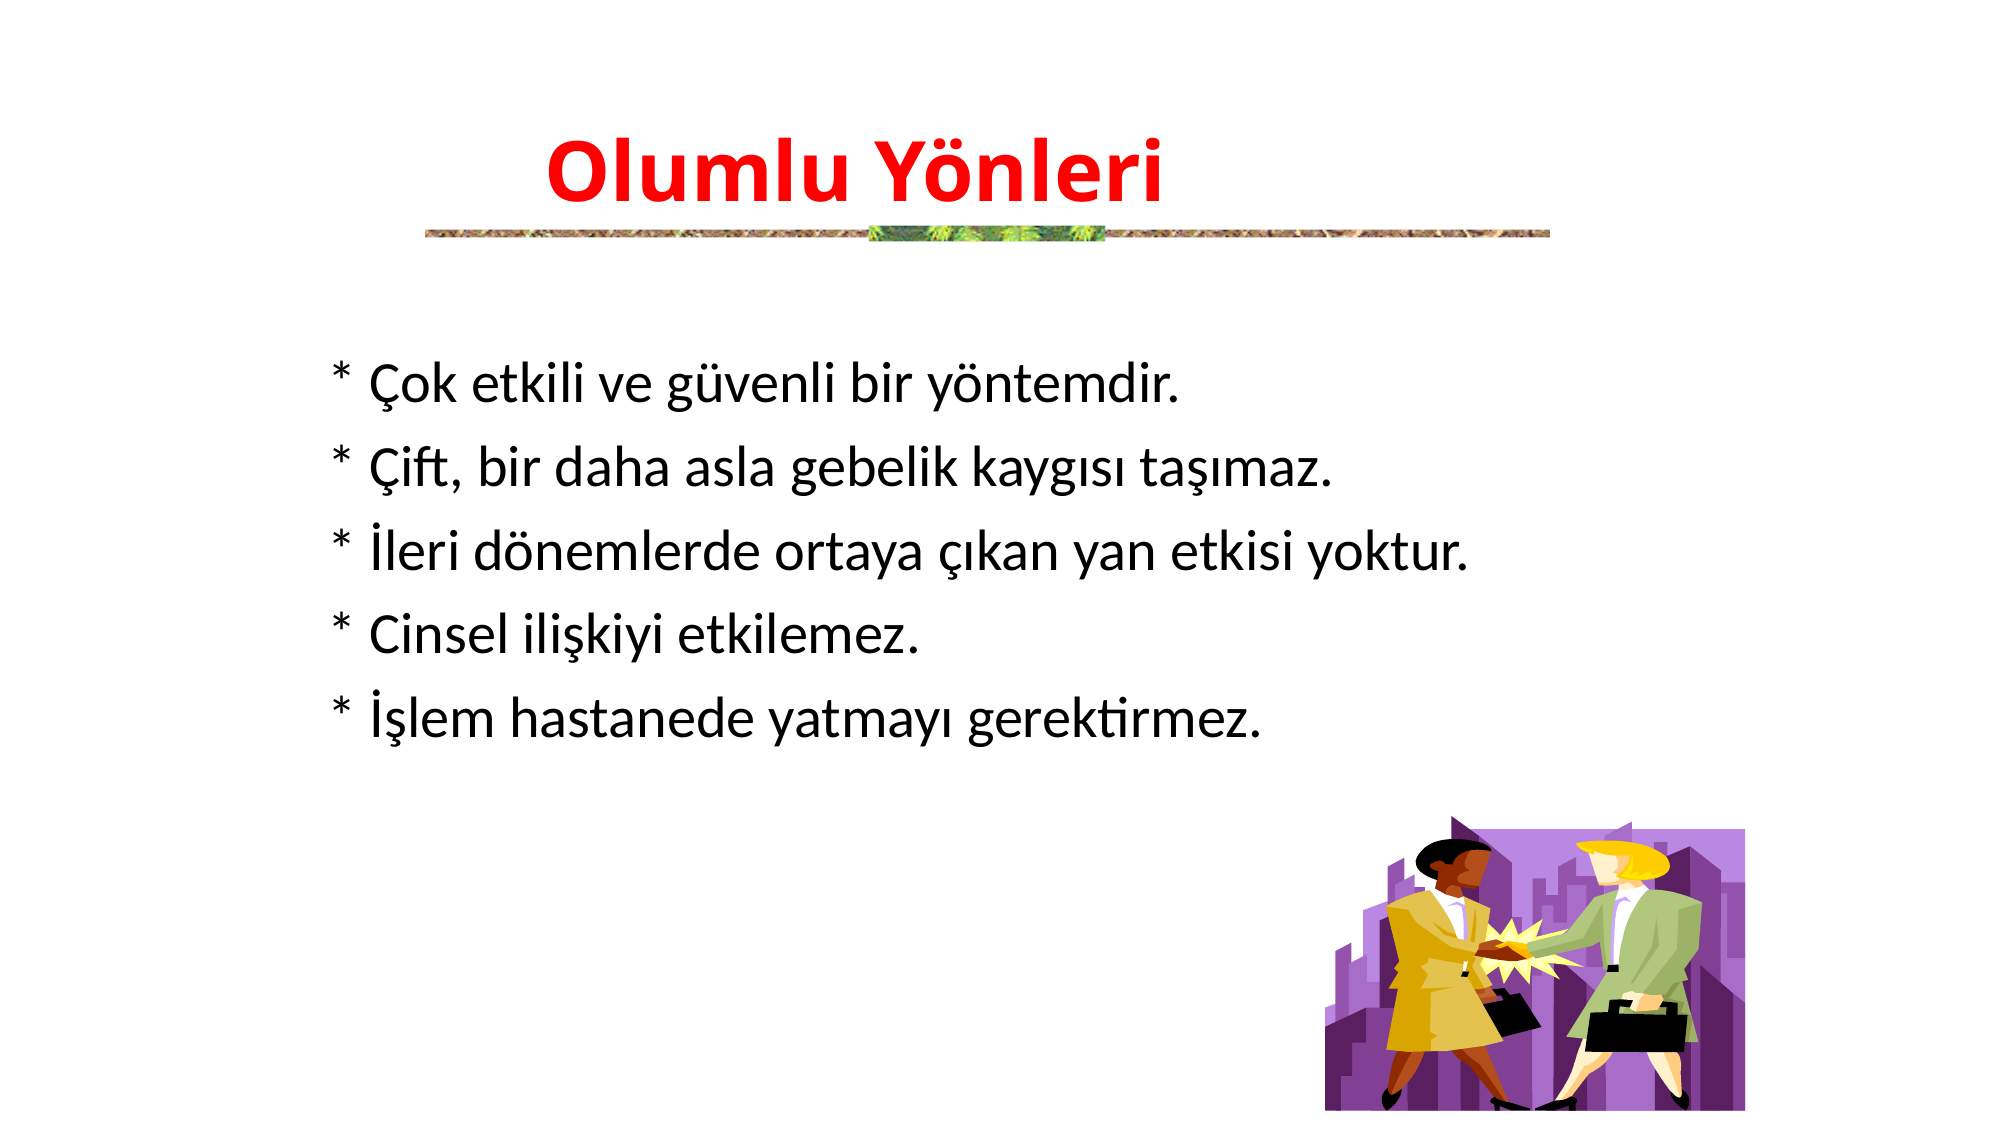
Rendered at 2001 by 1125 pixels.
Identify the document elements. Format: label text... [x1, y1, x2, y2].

picture [1324, 813, 1751, 1114]
list * Çok etkili ve güvenli bir yöntemdir. * Çift, bir daha asla gebelik kaygısı taşımaz. * İleri dönemlerde ortaya çıkan yan etkisi yoktur. * Cinsel ilişkiyi etkilemez. * İşlem hastanede yatmayı gerektirmez. [312, 344, 1668, 1020]
picture [424, 224, 1550, 244]
title Olumlu Yönleri [529, 112, 1563, 238]
